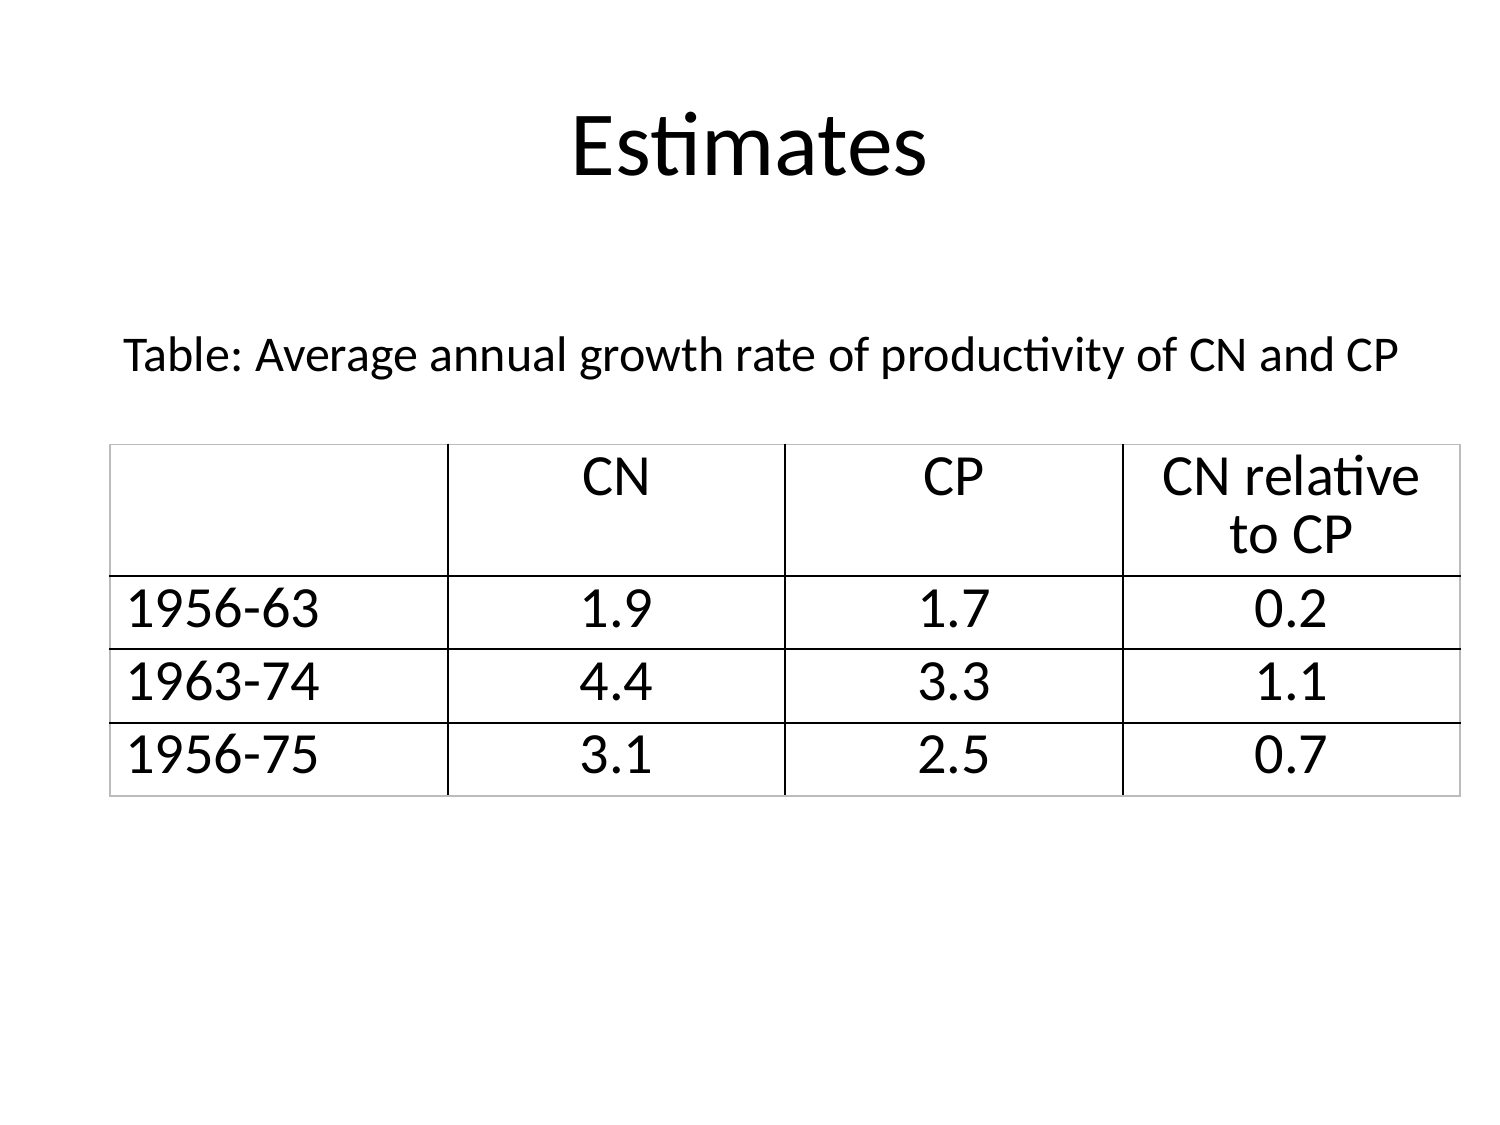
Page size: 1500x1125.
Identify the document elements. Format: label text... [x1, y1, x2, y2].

table_cell 3.3 [786, 650, 1122, 722]
table_cell 0.7 [1124, 724, 1459, 795]
table_header CN relative to CP [1124, 445, 1459, 575]
table_cell 1.9 [449, 577, 784, 648]
table_cell 3.1 [449, 724, 784, 795]
text_box Table: Average annual growth rate of productivity of CN and CP [108, 314, 1462, 390]
table_cell 1956-75 [111, 724, 447, 795]
table_header CP [786, 445, 1122, 575]
table_cell 1956-63 [111, 577, 447, 648]
table_cell 2.5 [786, 724, 1122, 795]
table_cell 1.7 [786, 577, 1122, 648]
title Estimates [75, 45, 1425, 233]
table_cell 4.4 [449, 650, 784, 722]
table_cell 1963-74 [111, 650, 447, 722]
table_header [111, 445, 447, 575]
table_cell 0.2 [1124, 577, 1459, 648]
table_header CN [449, 445, 784, 575]
table_cell 1.1 [1124, 650, 1459, 722]
